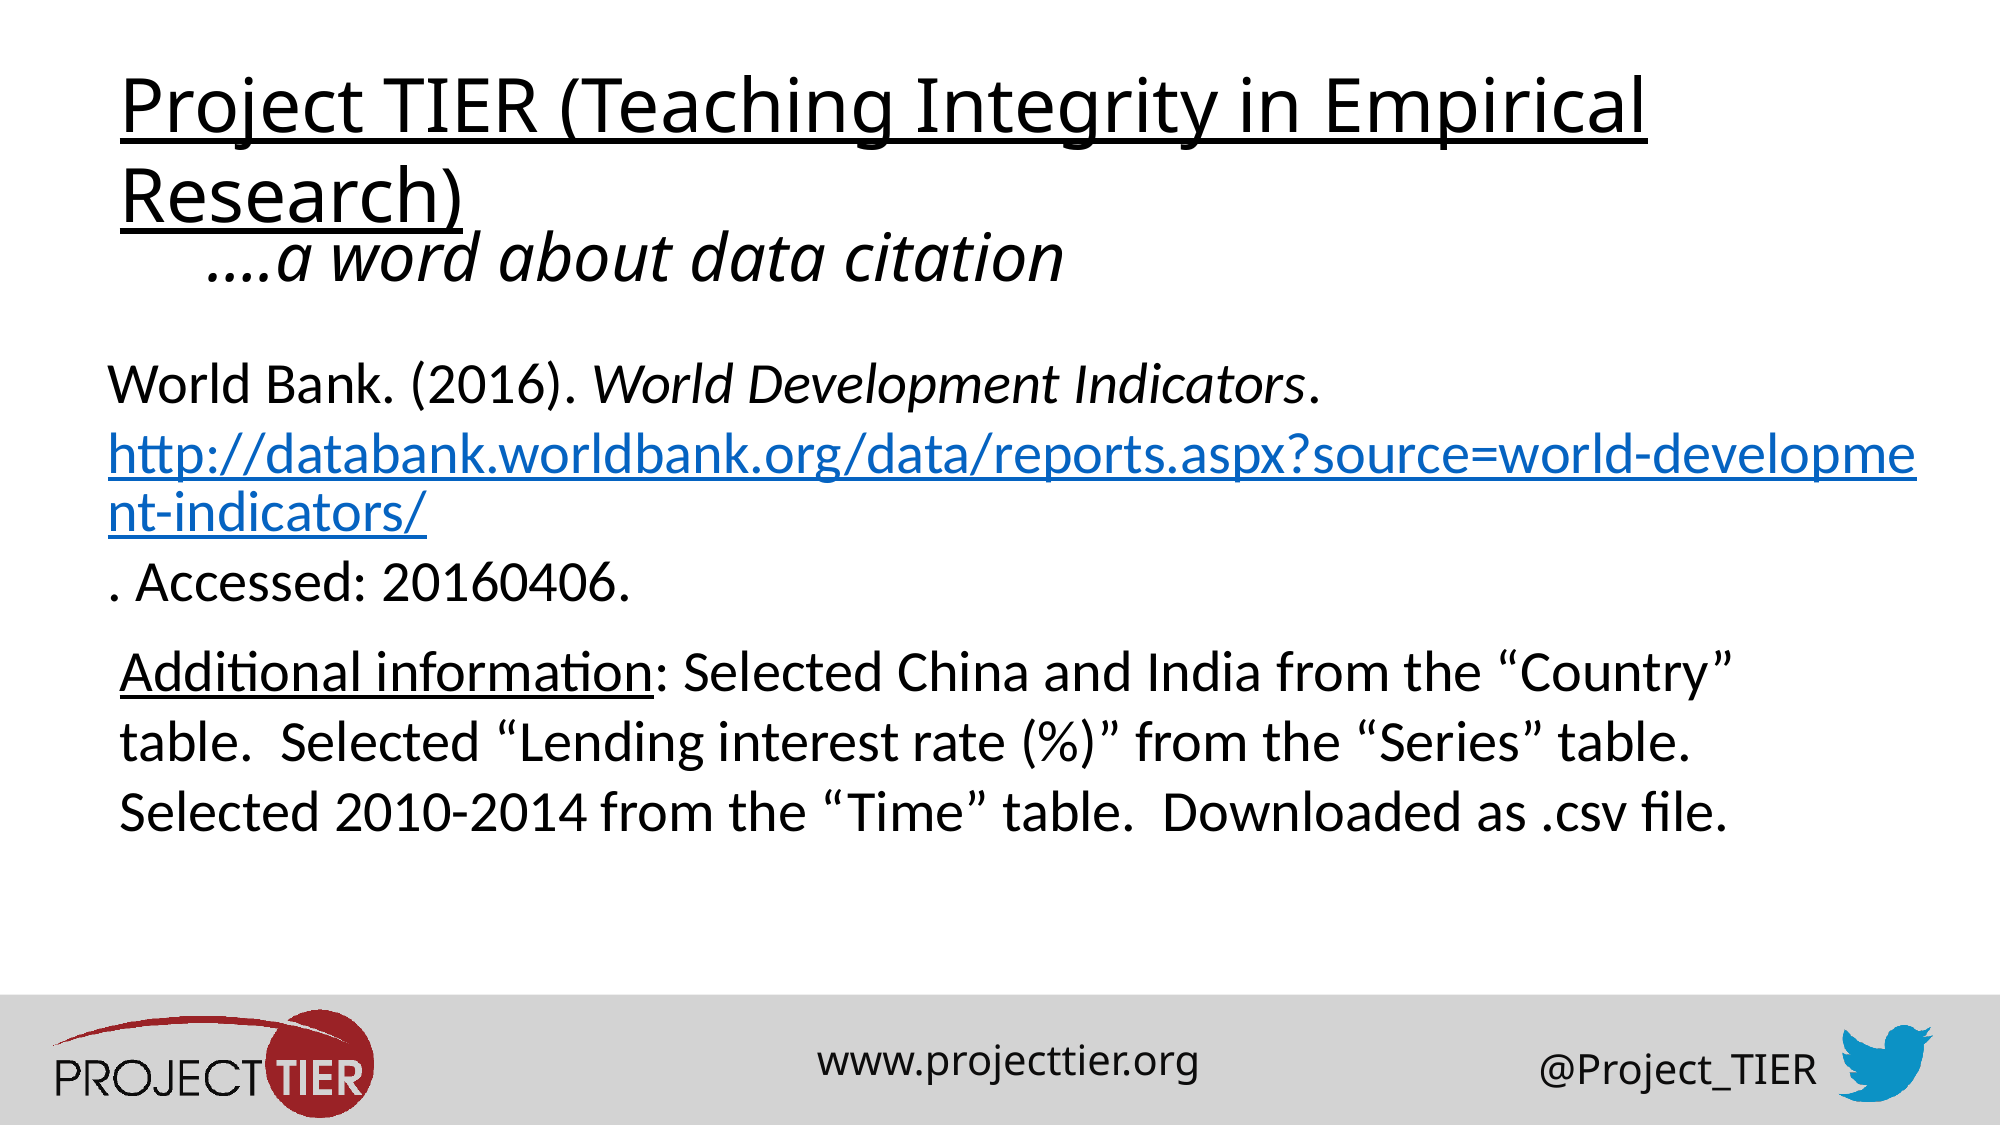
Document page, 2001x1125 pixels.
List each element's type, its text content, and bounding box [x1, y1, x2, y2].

picture [1838, 1025, 1897, 1102]
picture [53, 1009, 374, 1118]
picture [1884, 1025, 1933, 1102]
text_box Project TIER (Teaching Integrity in Empirical Research) [104, 50, 2000, 245]
text_box [0, 994, 2000, 1125]
text_box Additional information: Selected China and India from the “Country” table. Selected “Lending interest rate (%)” from the “Series” table. Selected 2010-2014 from the “Time” table. Downloaded as .csv file. [104, 625, 1889, 896]
text_box ….a word about data citation [192, 206, 1366, 347]
text_box World Bank. (2016). World Development Indicators. http://databank.worldbank.org/data/reports.aspx?source=world-development-indicators/. Accessed: 20160406. [93, 292, 1952, 623]
